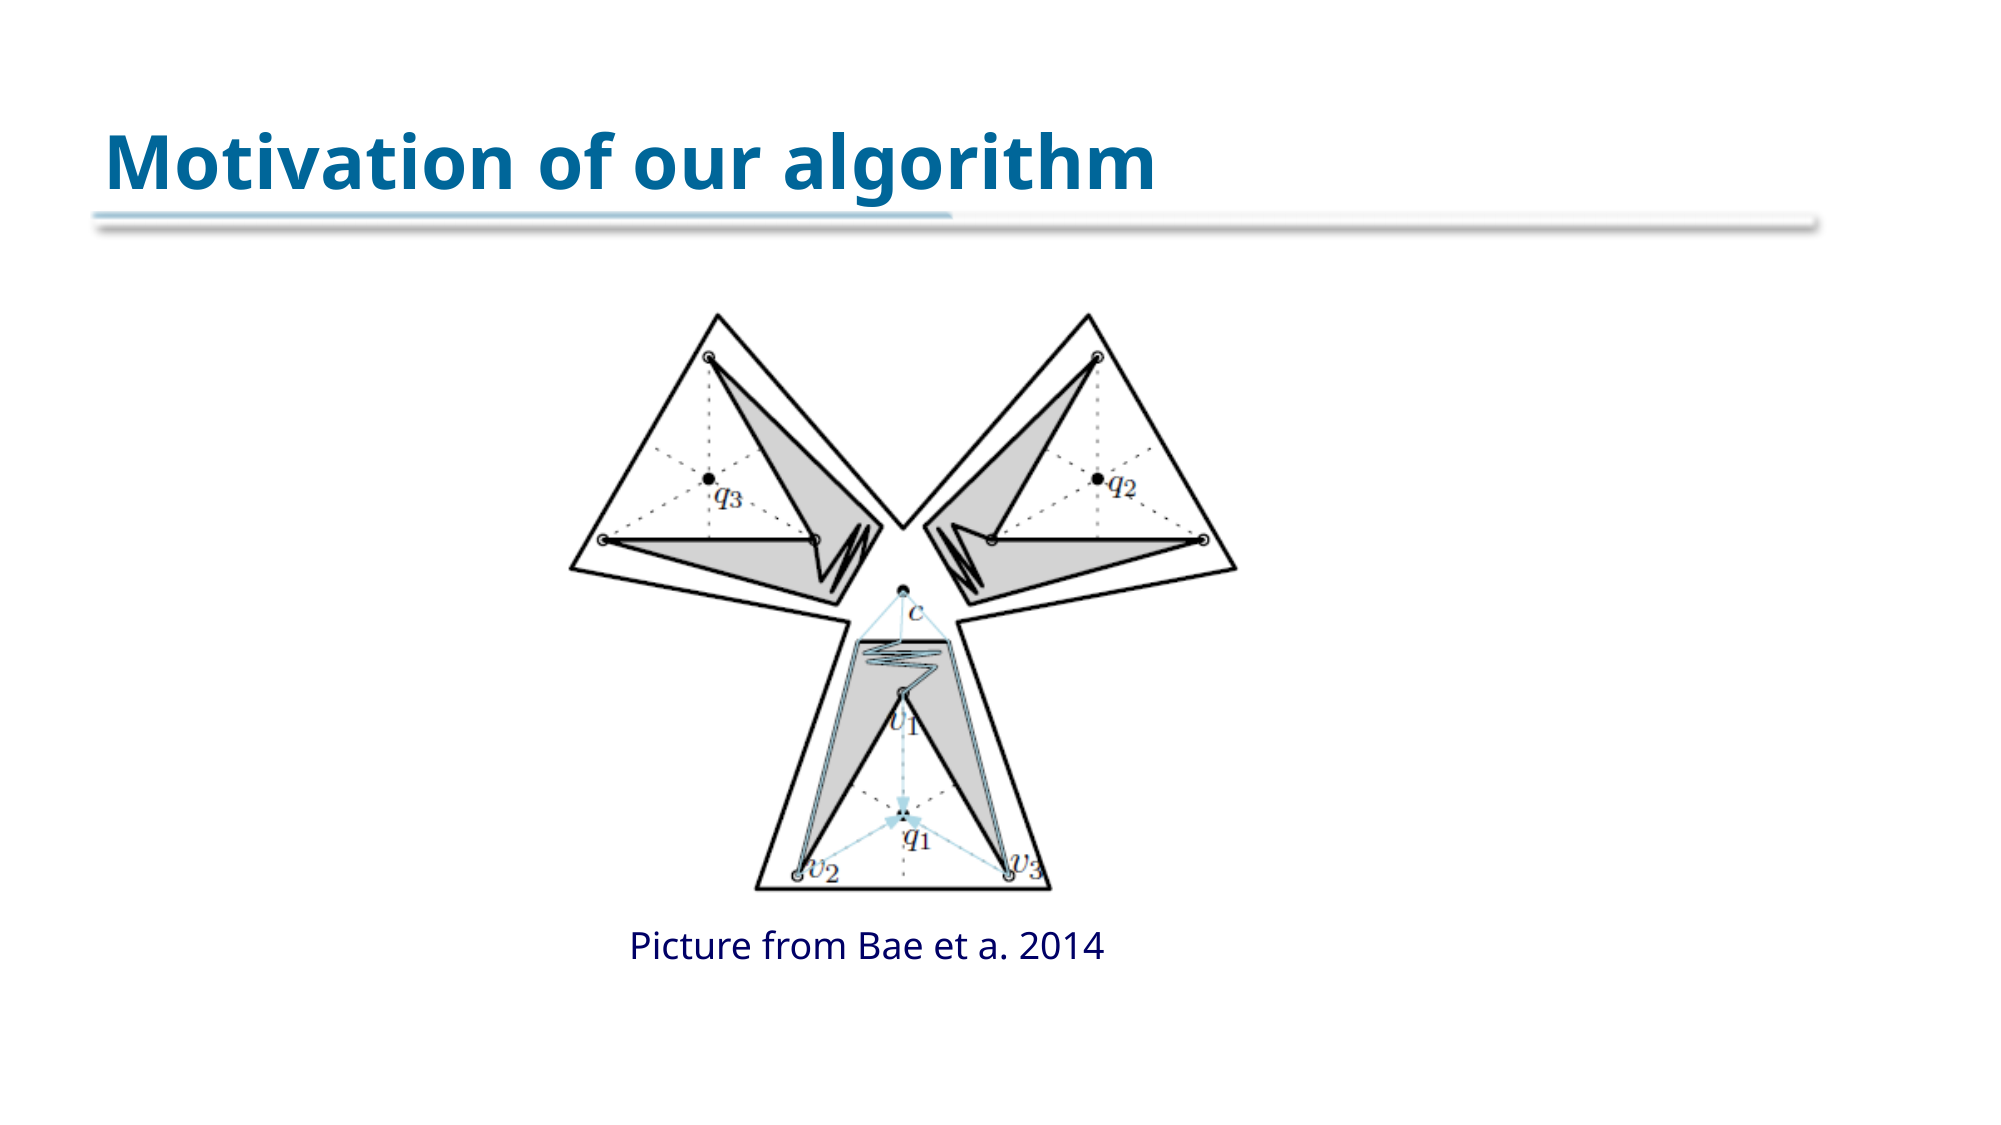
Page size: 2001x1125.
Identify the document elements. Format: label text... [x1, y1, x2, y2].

text_box Picture from Bae et a. 2014 [614, 923, 1120, 974]
picture [501, 266, 1302, 915]
title Motivation of our algorithm [88, 24, 1790, 213]
